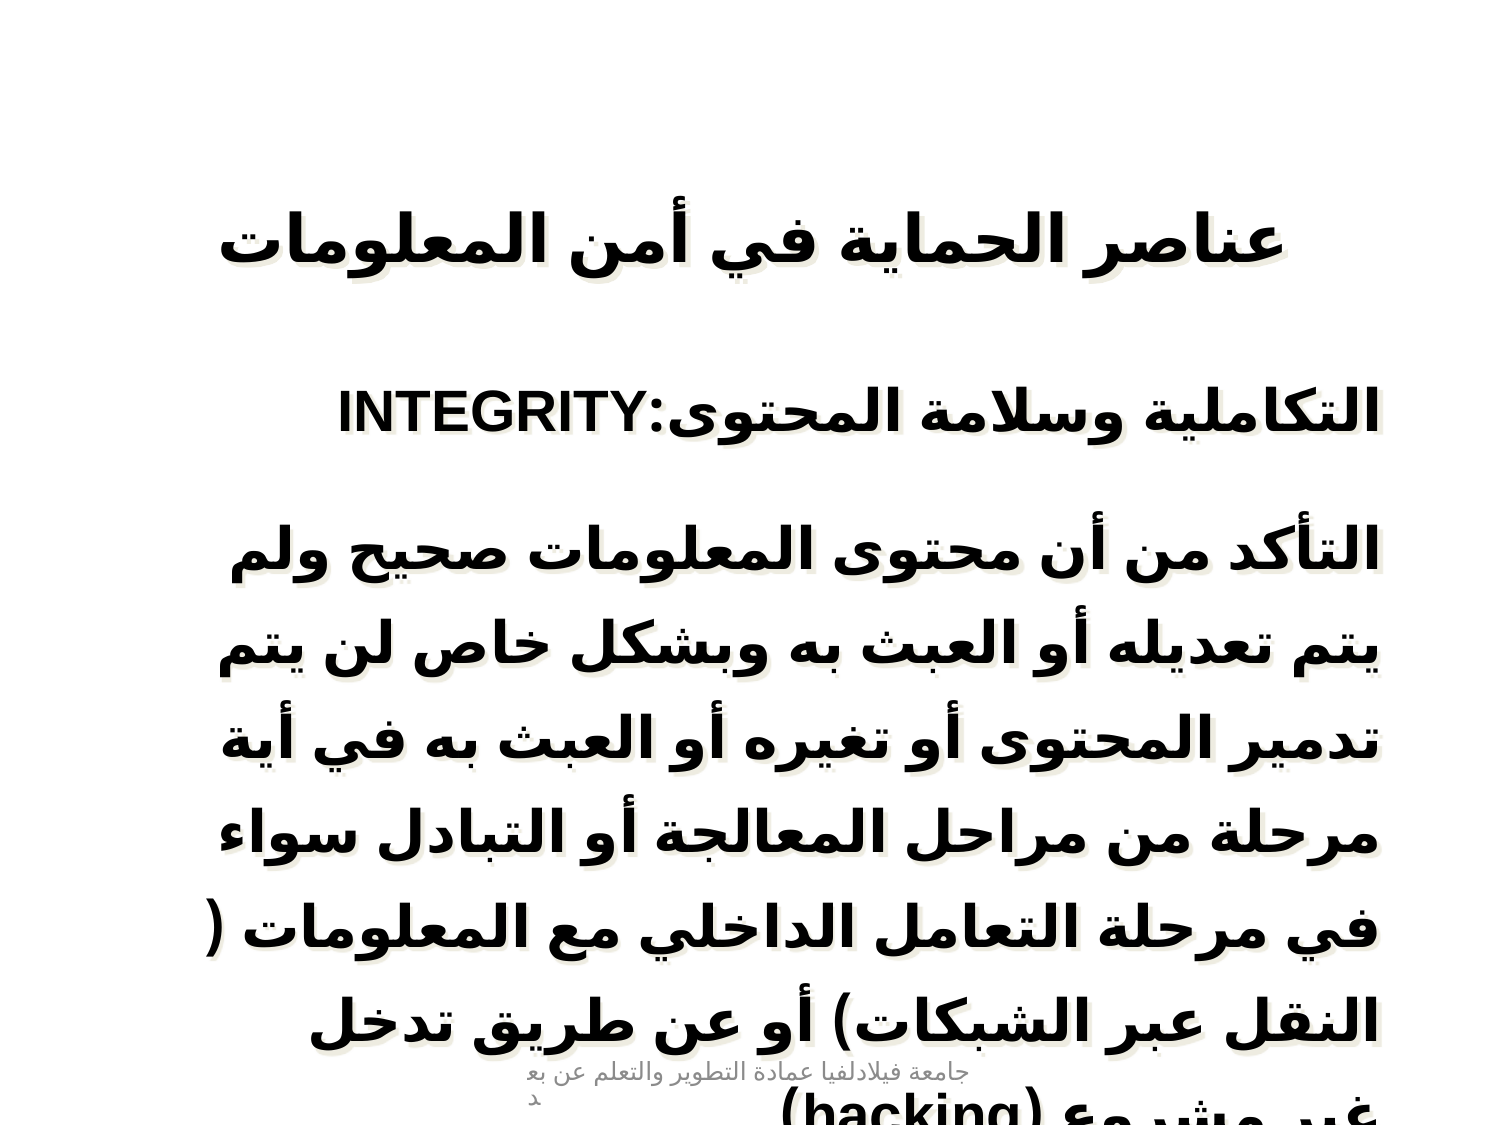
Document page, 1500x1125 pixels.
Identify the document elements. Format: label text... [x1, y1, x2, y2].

text_box عناصر الحماية في أمن المعلومات [147, 160, 1360, 284]
text_box التكاملية وسلامة المحتوى:INTEGRITY التأكد من أن محتوى المعلومات صحيح ولم يتم تعديله أو العبث به وبشكل خاص لن يتم تدمير المحتوى أو تغيره أو العبث به في أية مرحلة من مراحل المعالجة أو التبادل سواء في مرحلة التعامل الداخلي مع المعلومات ( النقل عبر الشبكات) أو عن طريق تدخل غير مشروع (hacking). [184, 340, 1398, 1125]
footer جامعة فيلادلفيا عمادة التطوير والتعلم عن بعد [512, 1042, 988, 1103]
